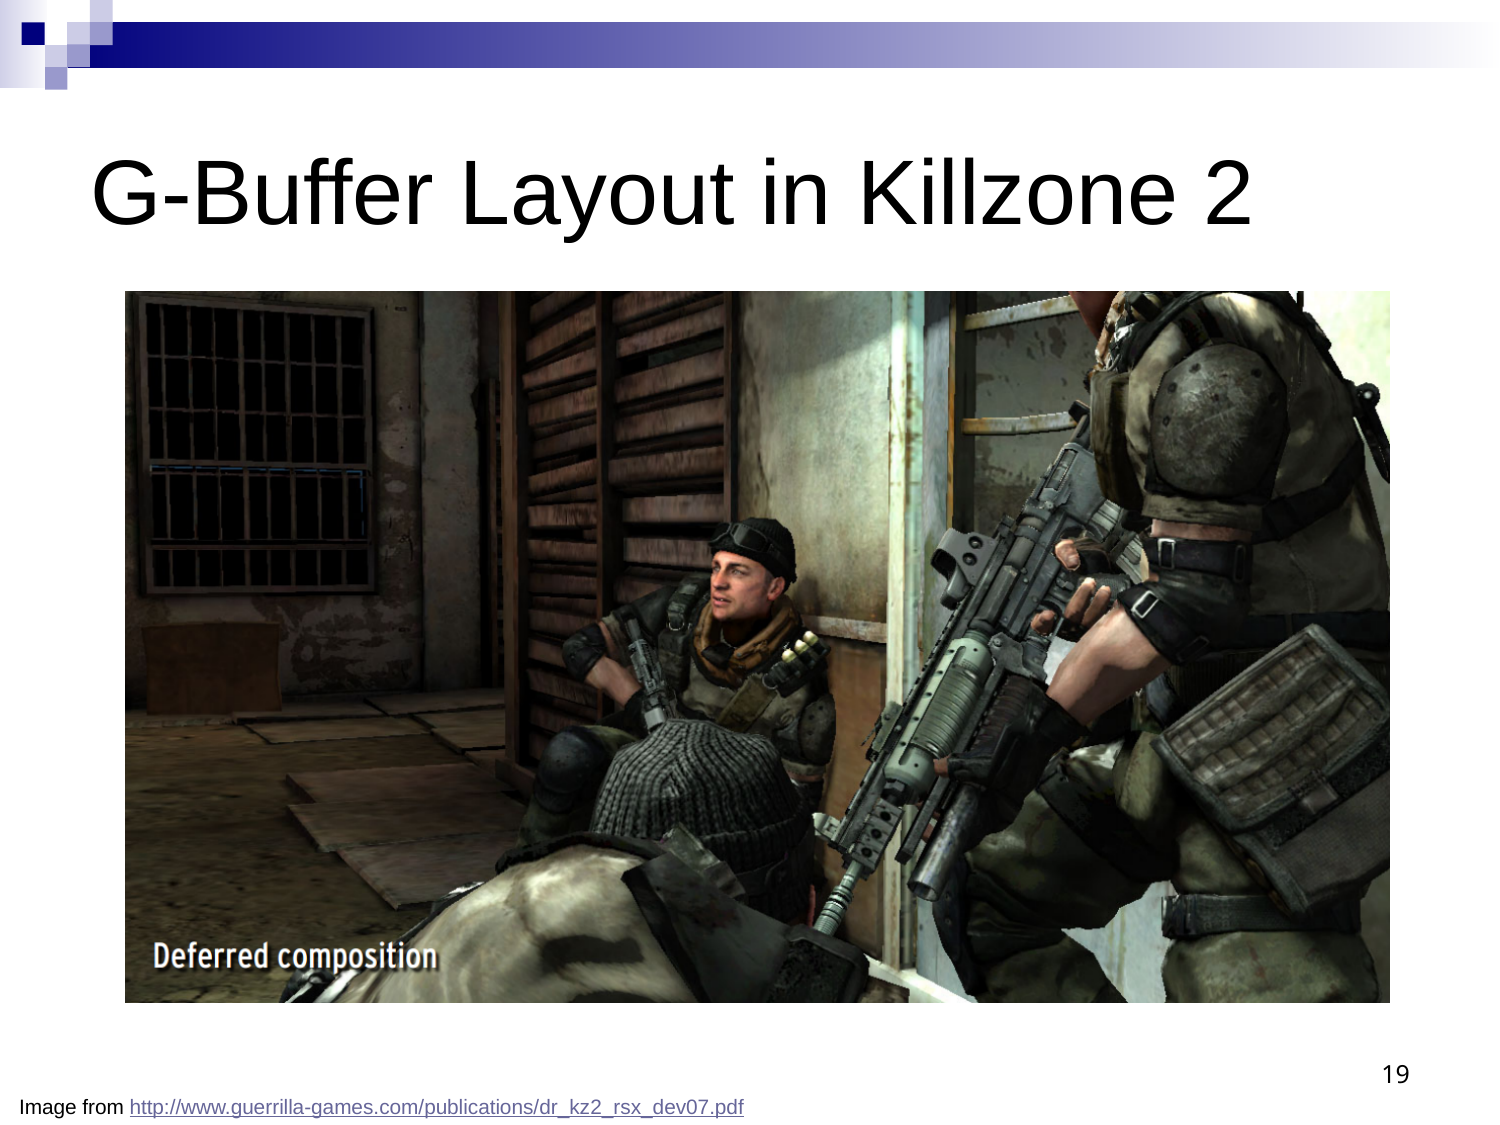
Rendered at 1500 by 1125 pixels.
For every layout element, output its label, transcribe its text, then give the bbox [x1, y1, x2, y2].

title G-Buffer Layout in Killzone 2 [75, 75, 1425, 300]
picture [124, 291, 1390, 1004]
slide_number 19 [1074, 1024, 1426, 1101]
text_box Image from http://www.guerrilla-games.com/publications/dr_kz2_rsx_dev07.pdf [4, 1086, 759, 1125]
